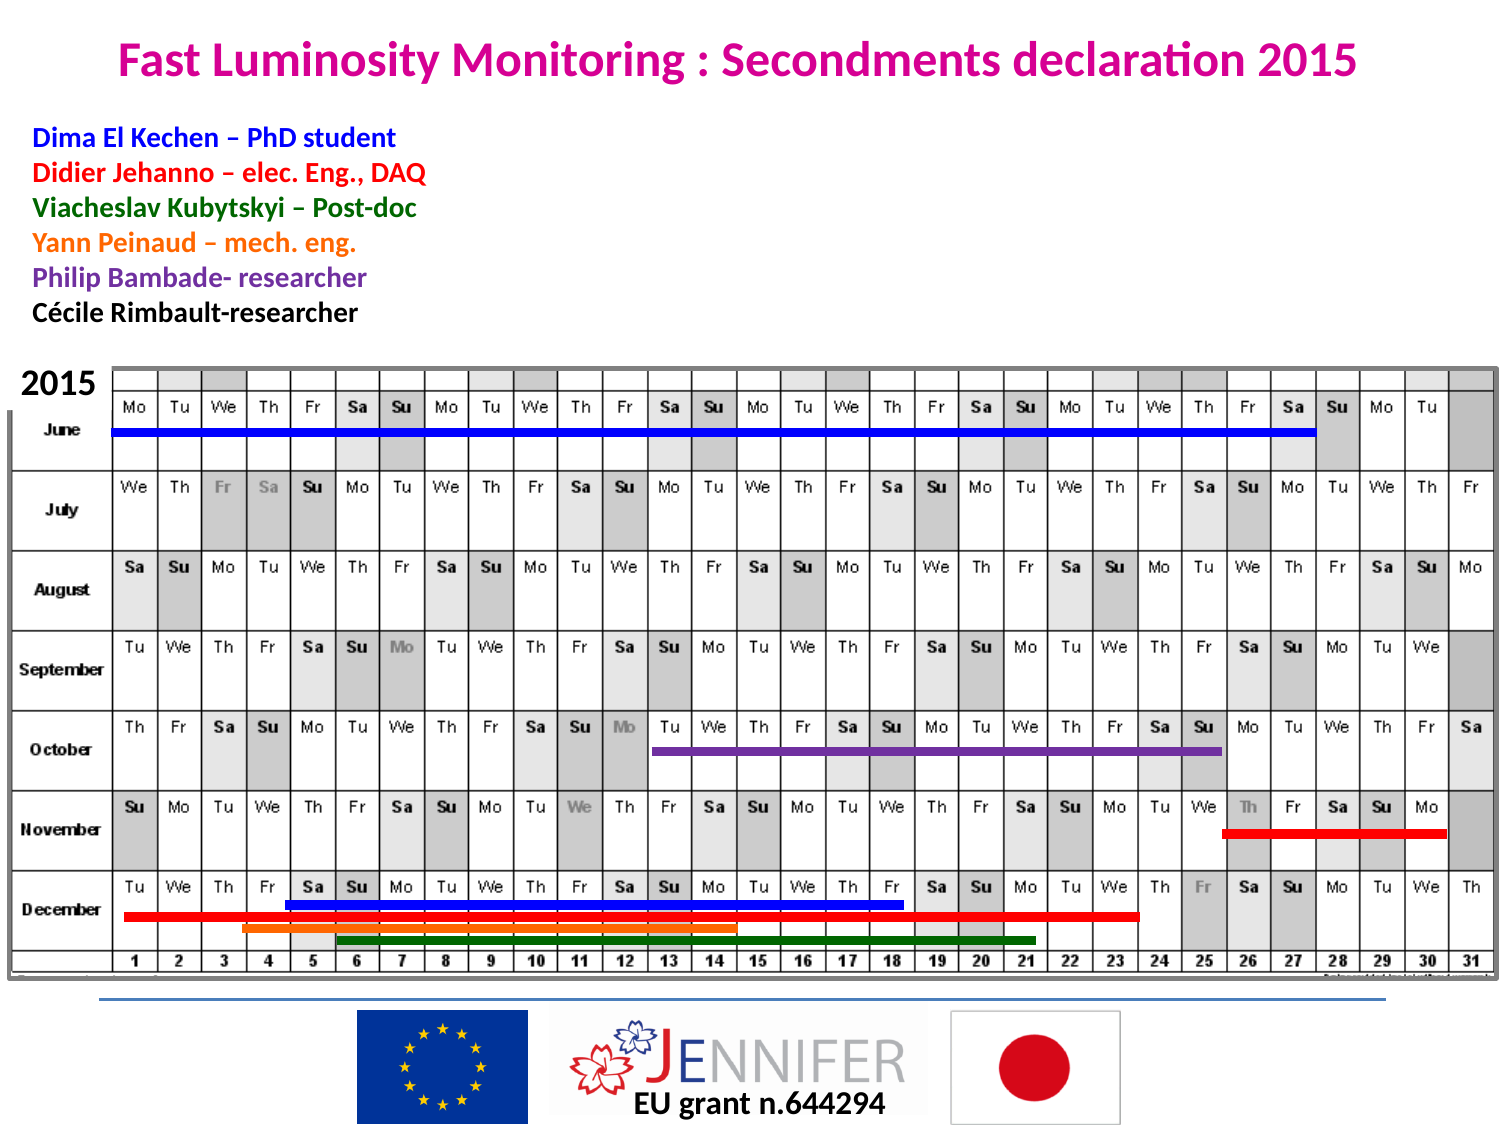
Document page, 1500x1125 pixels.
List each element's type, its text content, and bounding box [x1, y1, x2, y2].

picture [357, 1010, 528, 1125]
text_box 2015 [5, 350, 112, 411]
picture [950, 1008, 1121, 1125]
picture [11, 370, 1495, 977]
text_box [548, 1007, 928, 1125]
text_box Dima El Kechen – PhD student Didier Jehanno – elec. Eng., DAQ Viacheslav Kubytskyi – Post-doc Yann Peinaud – mech. eng. Philip Bambade- researcher Cécile Rimbault-researcher [17, 110, 554, 336]
text_box Fast Luminosity Monitoring : Secondments declaration 2015 [17, 19, 1483, 93]
